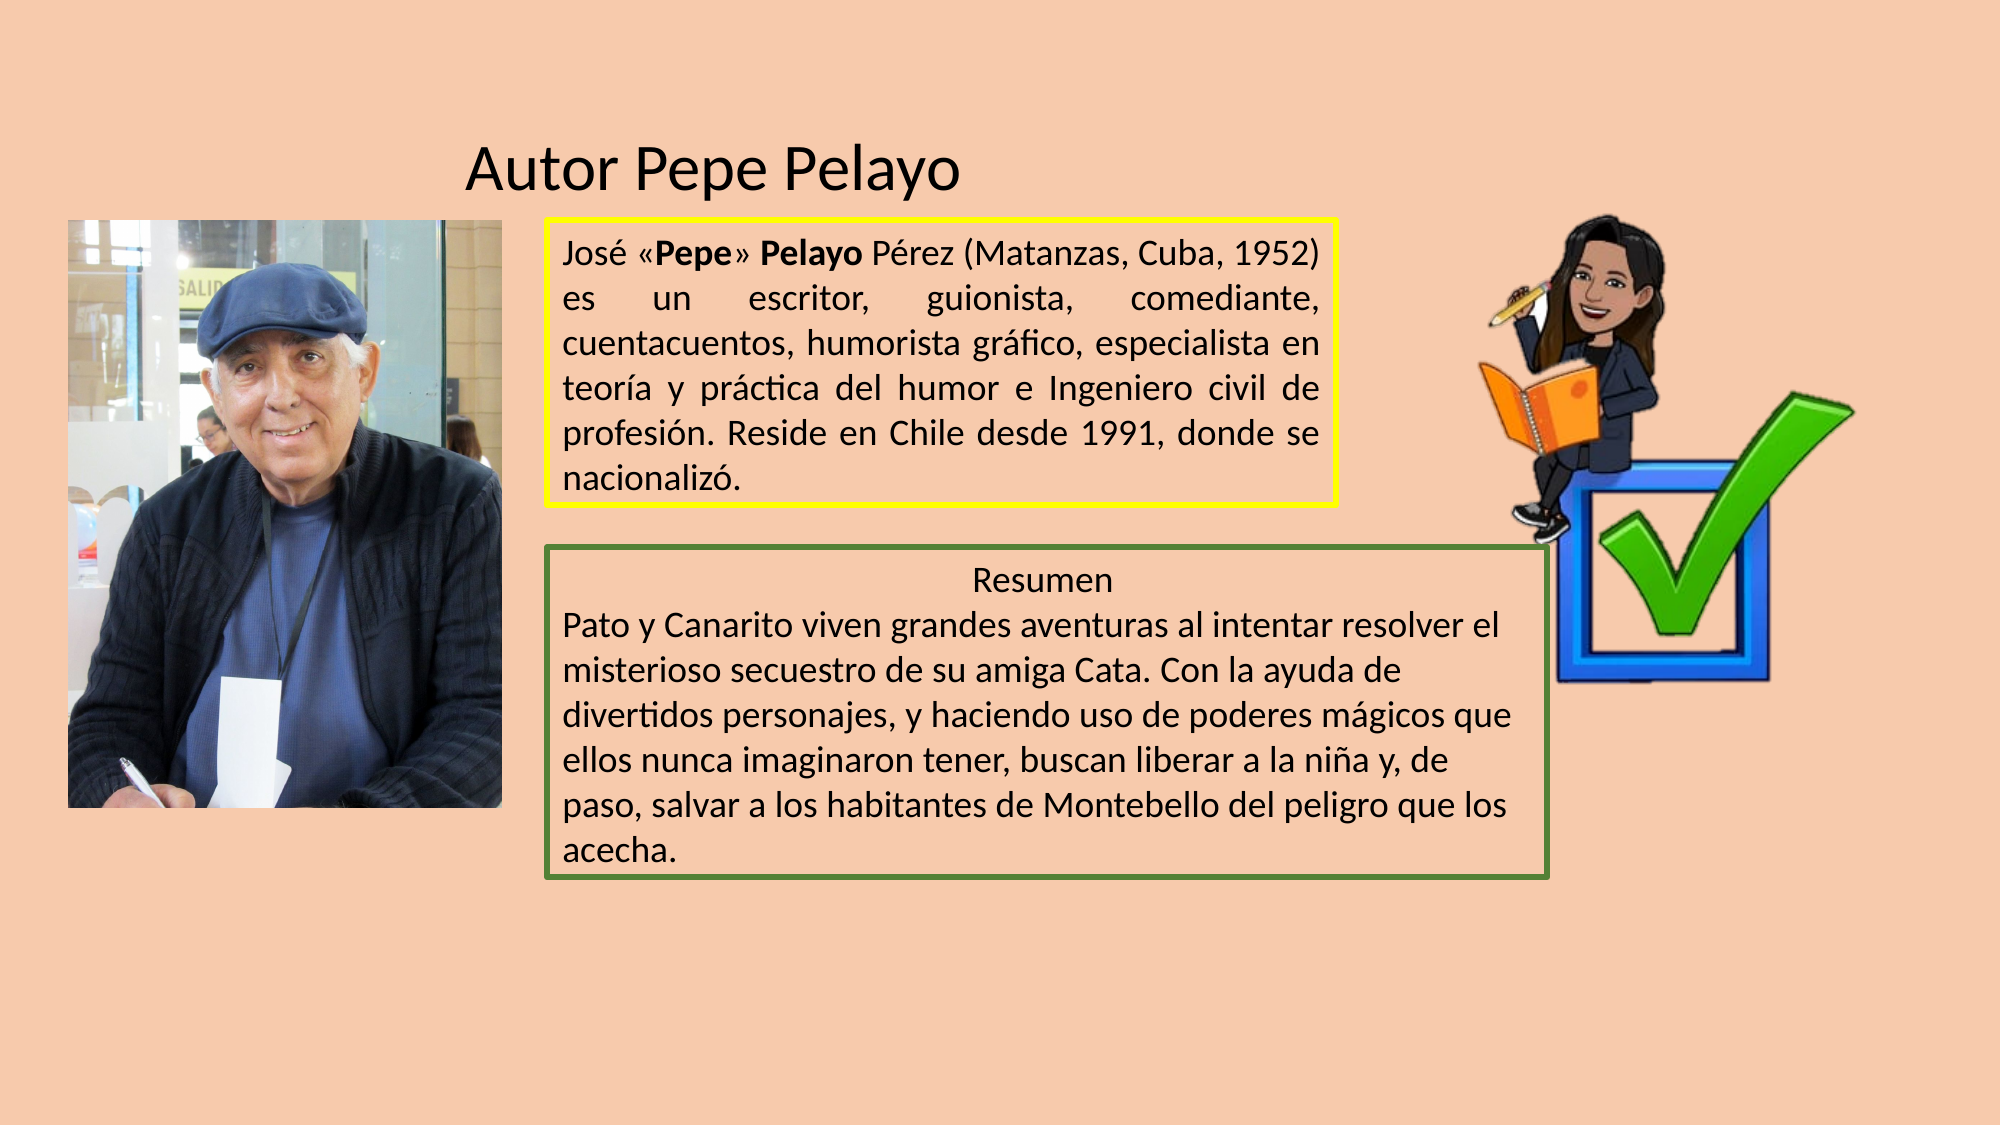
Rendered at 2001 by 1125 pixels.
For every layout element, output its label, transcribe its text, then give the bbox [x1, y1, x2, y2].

title Autor Pepe Pelayo [137, 59, 1290, 278]
picture [1452, 168, 1877, 711]
text_box Resumen Pato y Canarito viven grandes aventuras al intentar resolver el misterioso secuestro de su amiga Cata. Con la ayuda de divertidos personajes, y haciendo uso de poderes mágicos que ellos nunca imaginaron tener, buscan liberar a la niña y, de paso, salvar a los habitantes de Montebello del peligro que los acecha. [547, 547, 1548, 878]
text_box José «Pepe» Pelayo Pérez (Matanzas, Cuba, 1952) es un escritor, guionista, comediante, cuentacuentos, humorista gráfico, especialista en teoría y práctica del humor e Ingeniero civil de profesión. Reside en Chile desde 1991, donde se nacionalizó. [547, 220, 1336, 506]
picture [67, 219, 502, 808]
